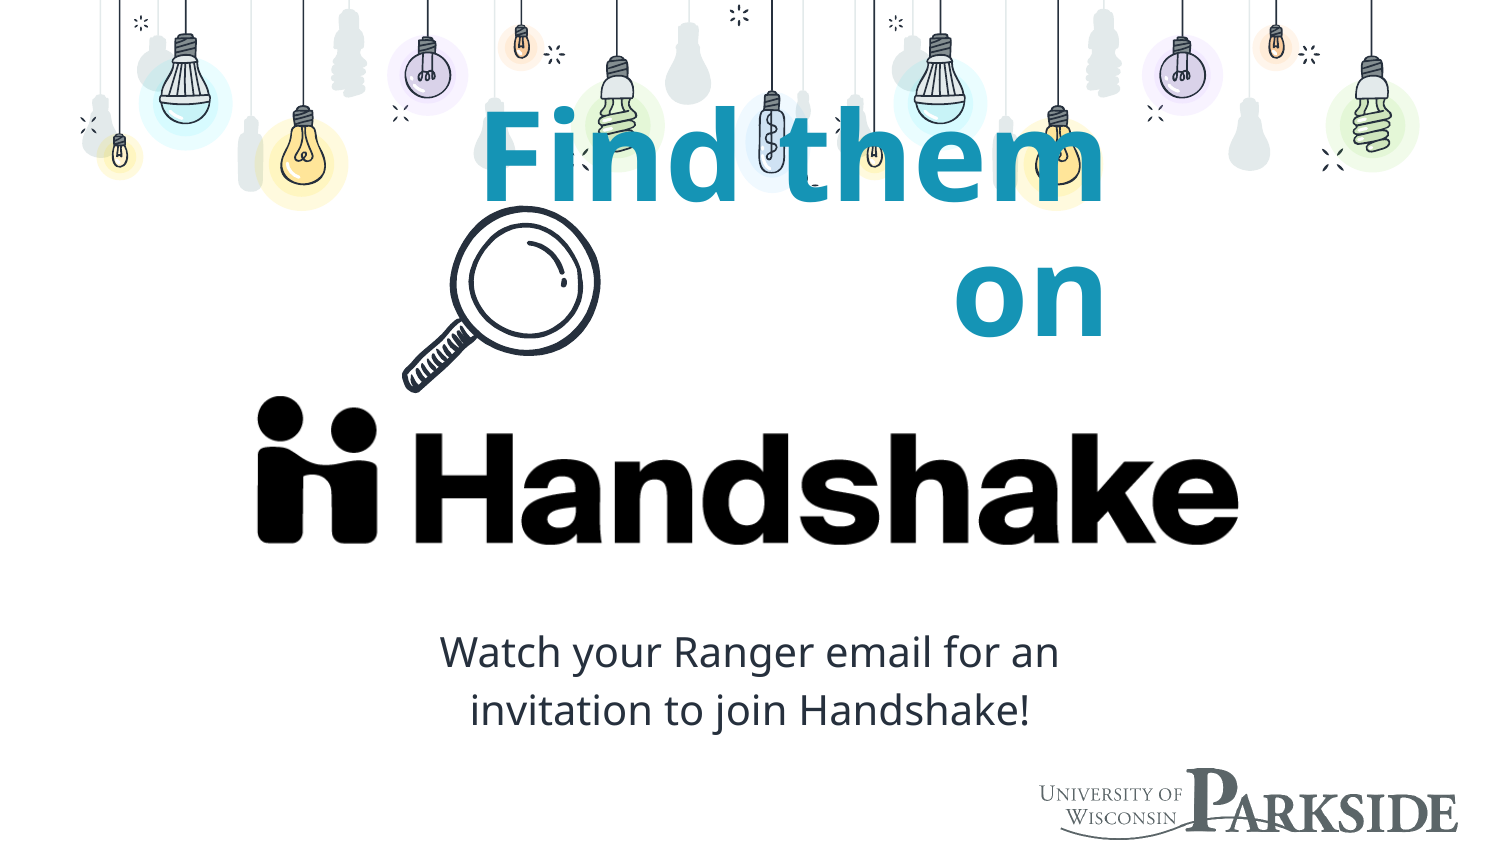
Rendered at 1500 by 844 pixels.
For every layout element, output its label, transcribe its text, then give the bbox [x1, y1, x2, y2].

subtitle Watch your Ranger email for an invitation to join Handshake! [367, 618, 1133, 747]
text_box [401, 364, 451, 386]
picture [130, 387, 1369, 570]
title Find them on [389, 234, 1111, 364]
text_box [468, 205, 583, 234]
picture [1039, 768, 1458, 840]
